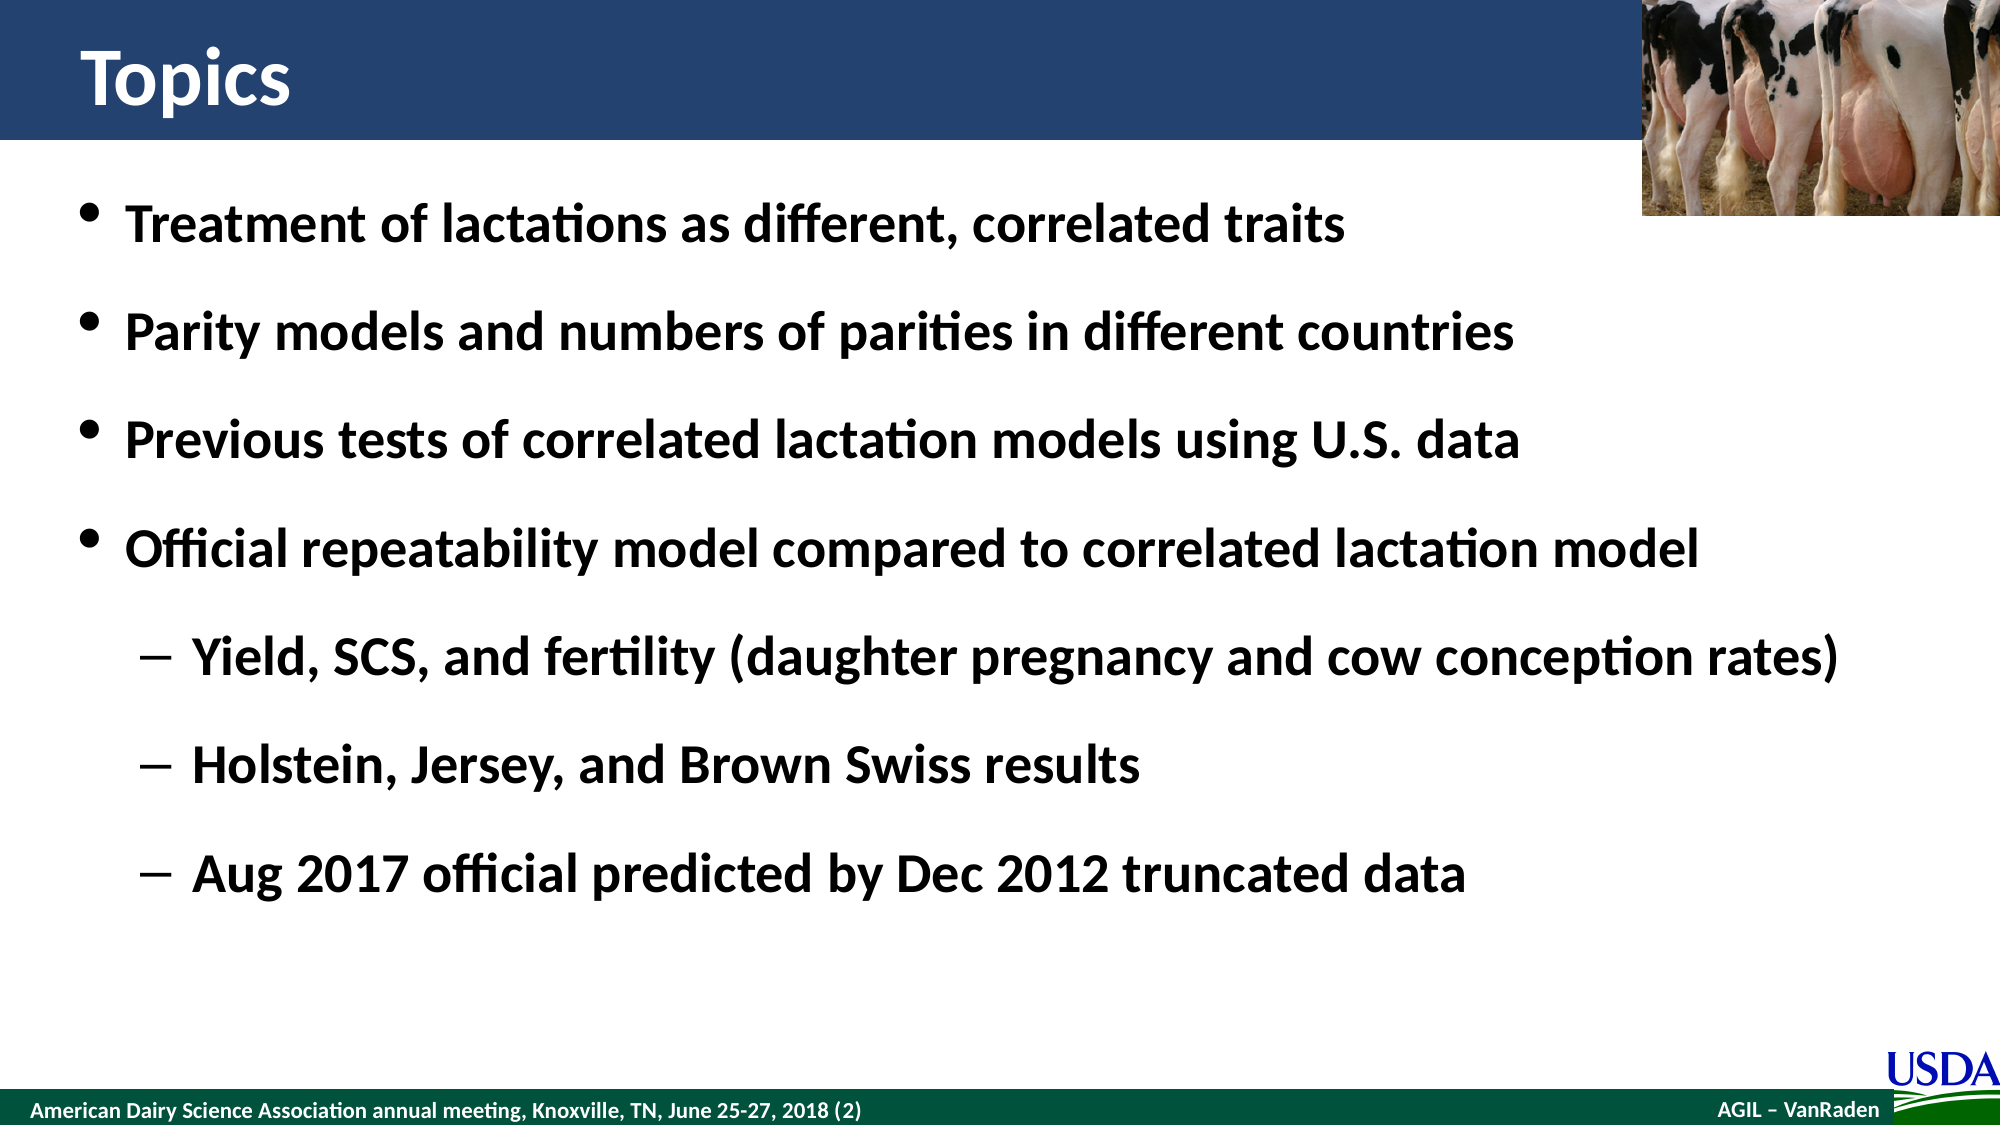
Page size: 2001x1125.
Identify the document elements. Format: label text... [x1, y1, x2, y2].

list Treatment of lactations as different, correlated traits Parity models and numbers of parities in different countries Previous tests of correlated lactation models using U.S. data Official repeatability model compared to correlated lactation model Yield, SCS, and fertility (daughter pregnancy and cow conception rates) Holstein, Jersey, and Brown Swiss results Aug 2017 official predicted by Dec 2012 truncated data [80, 195, 1920, 1035]
picture [1887, 1051, 2000, 1125]
picture [1642, 0, 2000, 216]
title Topics [80, 20, 1637, 125]
